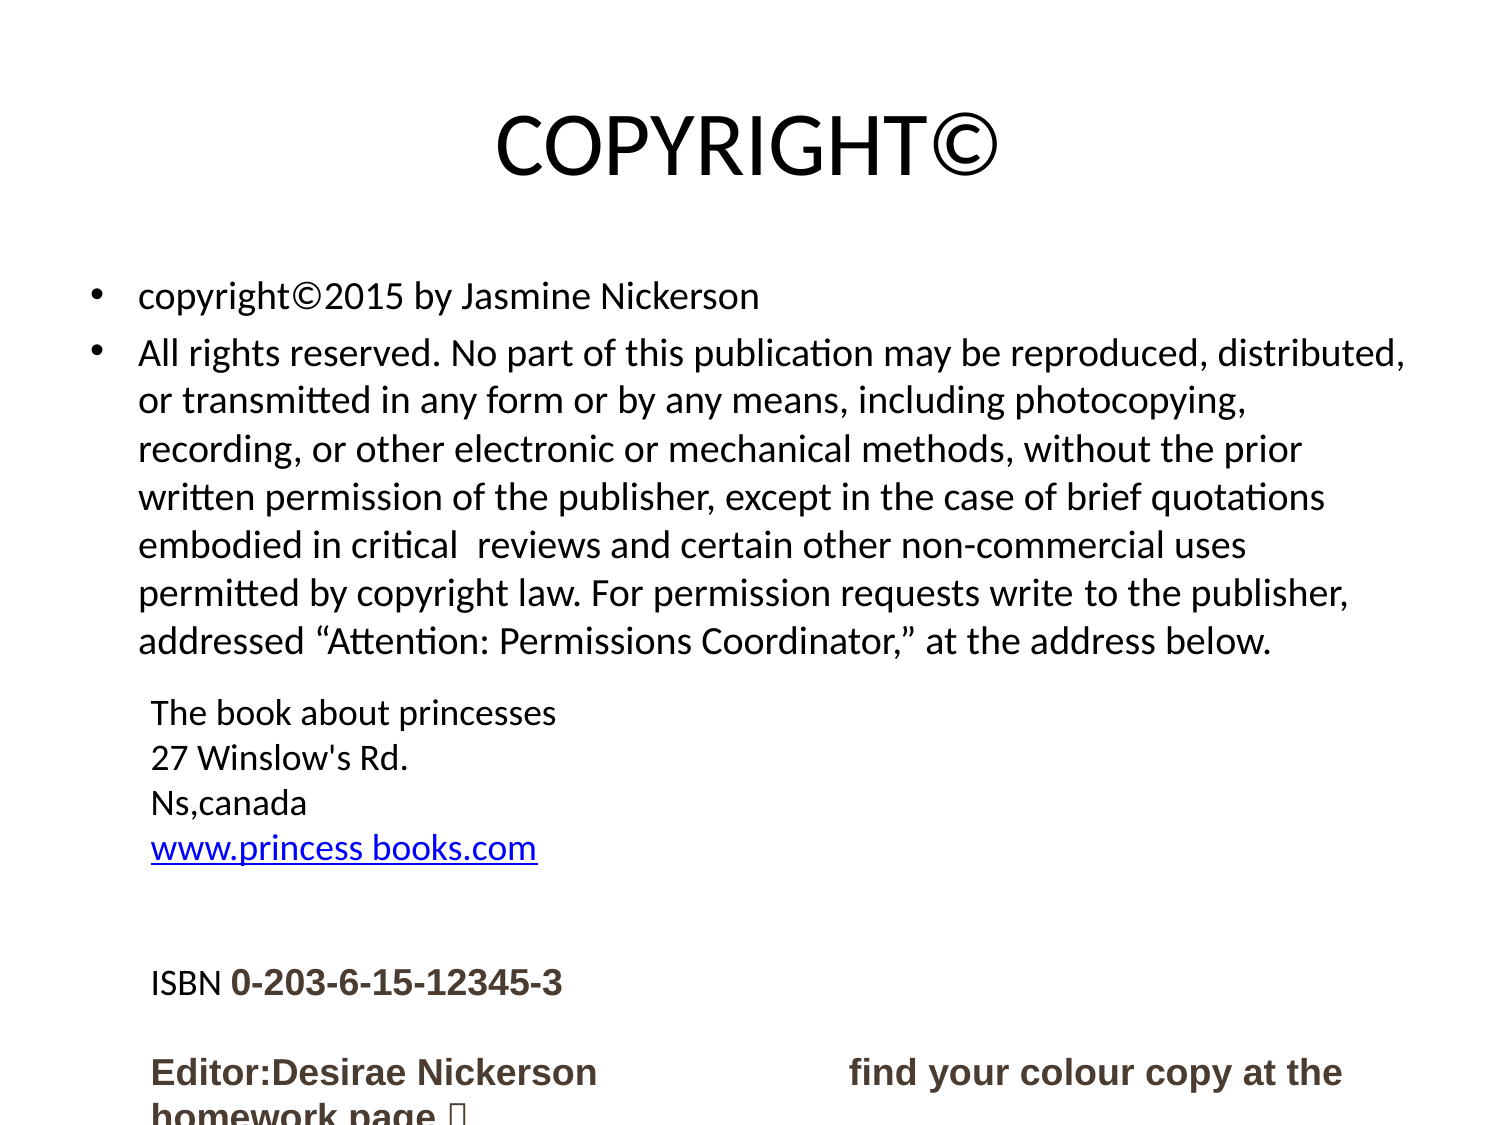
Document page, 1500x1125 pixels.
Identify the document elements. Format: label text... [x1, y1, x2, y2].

title COPYRIGHT© [75, 45, 1425, 233]
list copyright©2015 by Jasmine Nickerson All rights reserved. No part of this publication may be reproduced, distributed, or transmitted in any form or by any means, including photocopying, recording, or other electronic or mechanical methods, without the prior written permission of the publisher, except in the case of brief quotations embodied in critical reviews and certain other non-commercial uses permitted by copyright law. For permission requests write to the publisher, addressed “Attention: Permissions Coordinator,” at the address below. [75, 262, 1425, 705]
text_box The book about princesses 27 Winslow's Rd. Ns,canada www.princess books.com ISBN 0-203-6-15-12345-3 Editor:Desirae Nickerson find your colour copy at the homework page  [135, 680, 1500, 1125]
